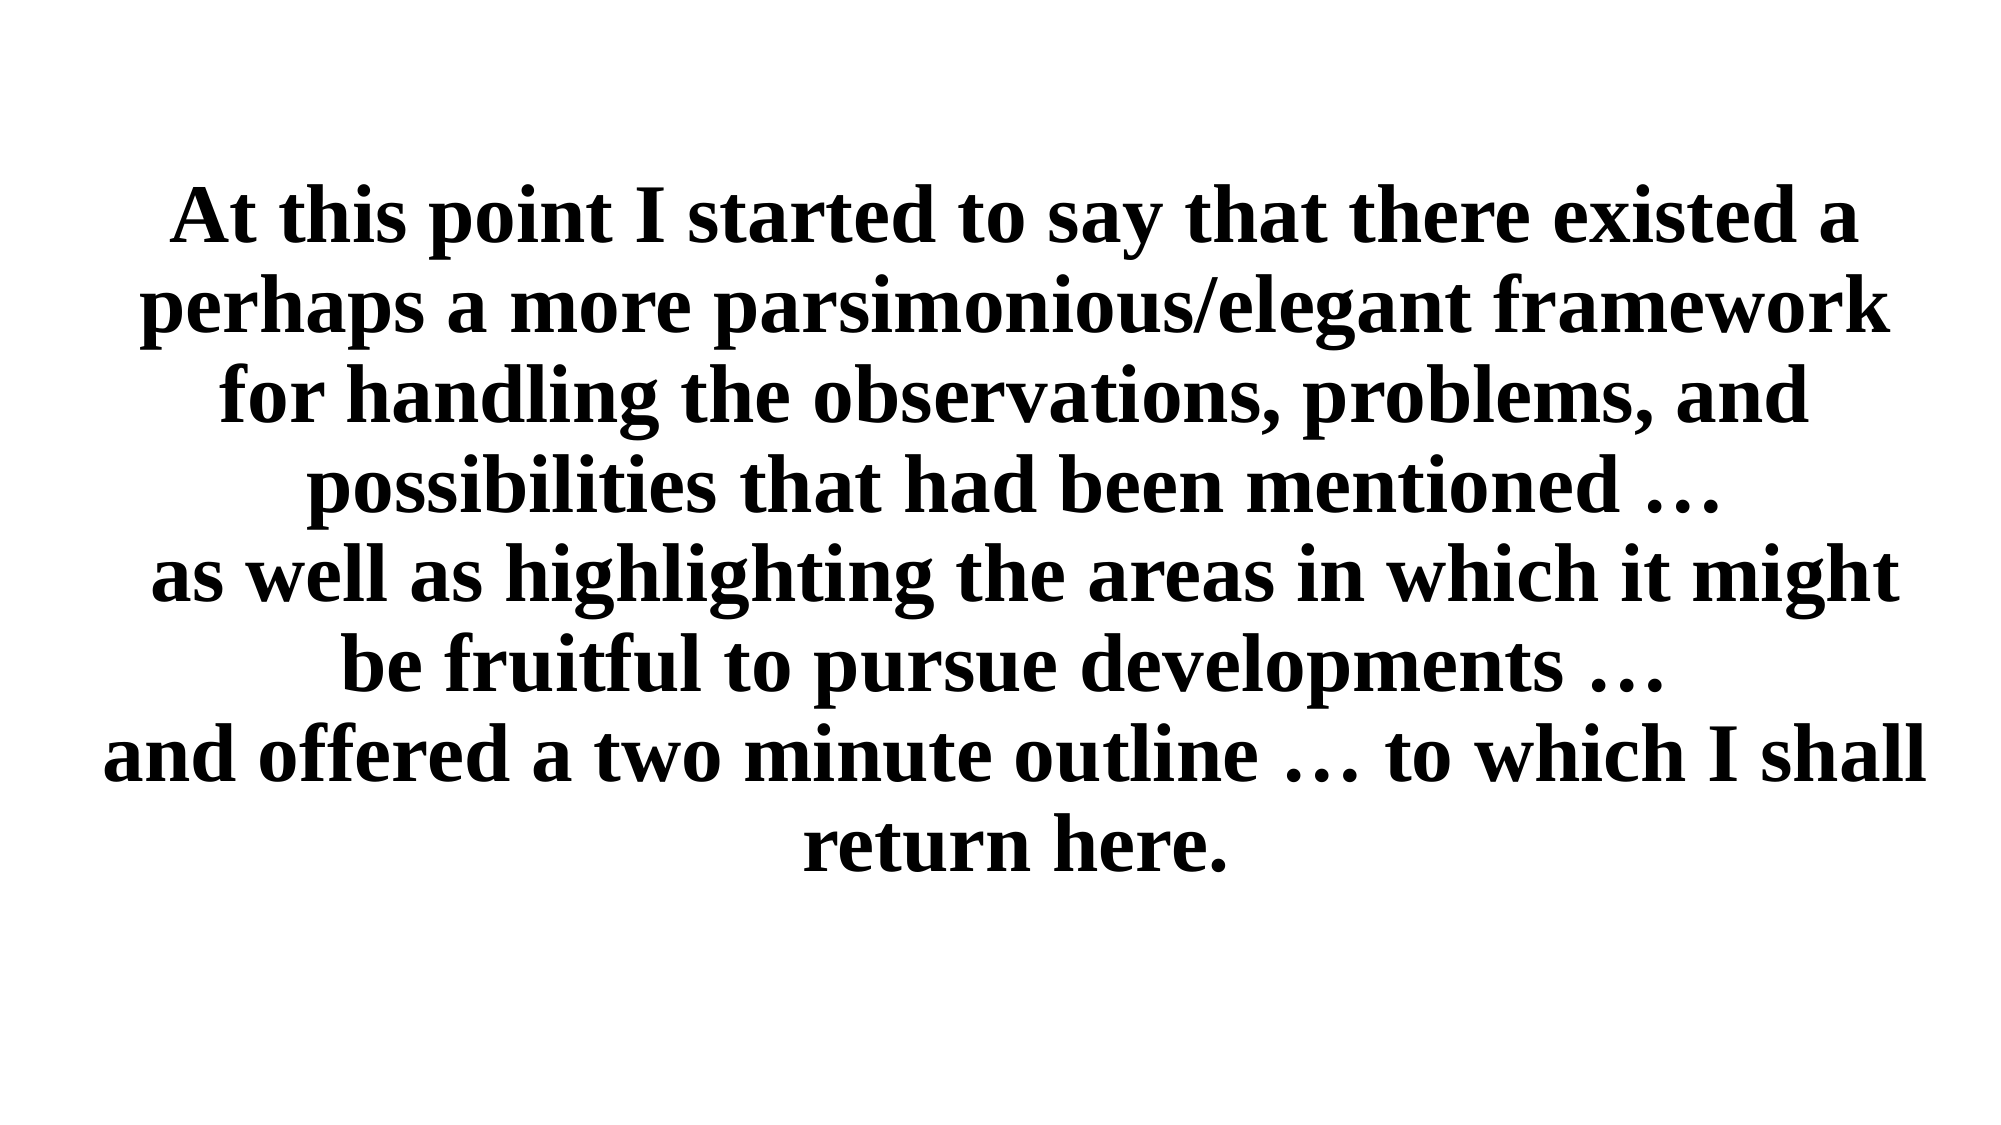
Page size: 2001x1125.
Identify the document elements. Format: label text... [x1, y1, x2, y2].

text_box At this point I started to say that there existed a perhaps a more parsimonious/elegant framework for handling the observations, problems, and possibilities that had been mentioned … as well as highlighting the areas in which it might be fruitful to pursue developments … and offered a two minute outline … to which I shall return here. [92, 162, 1940, 898]
